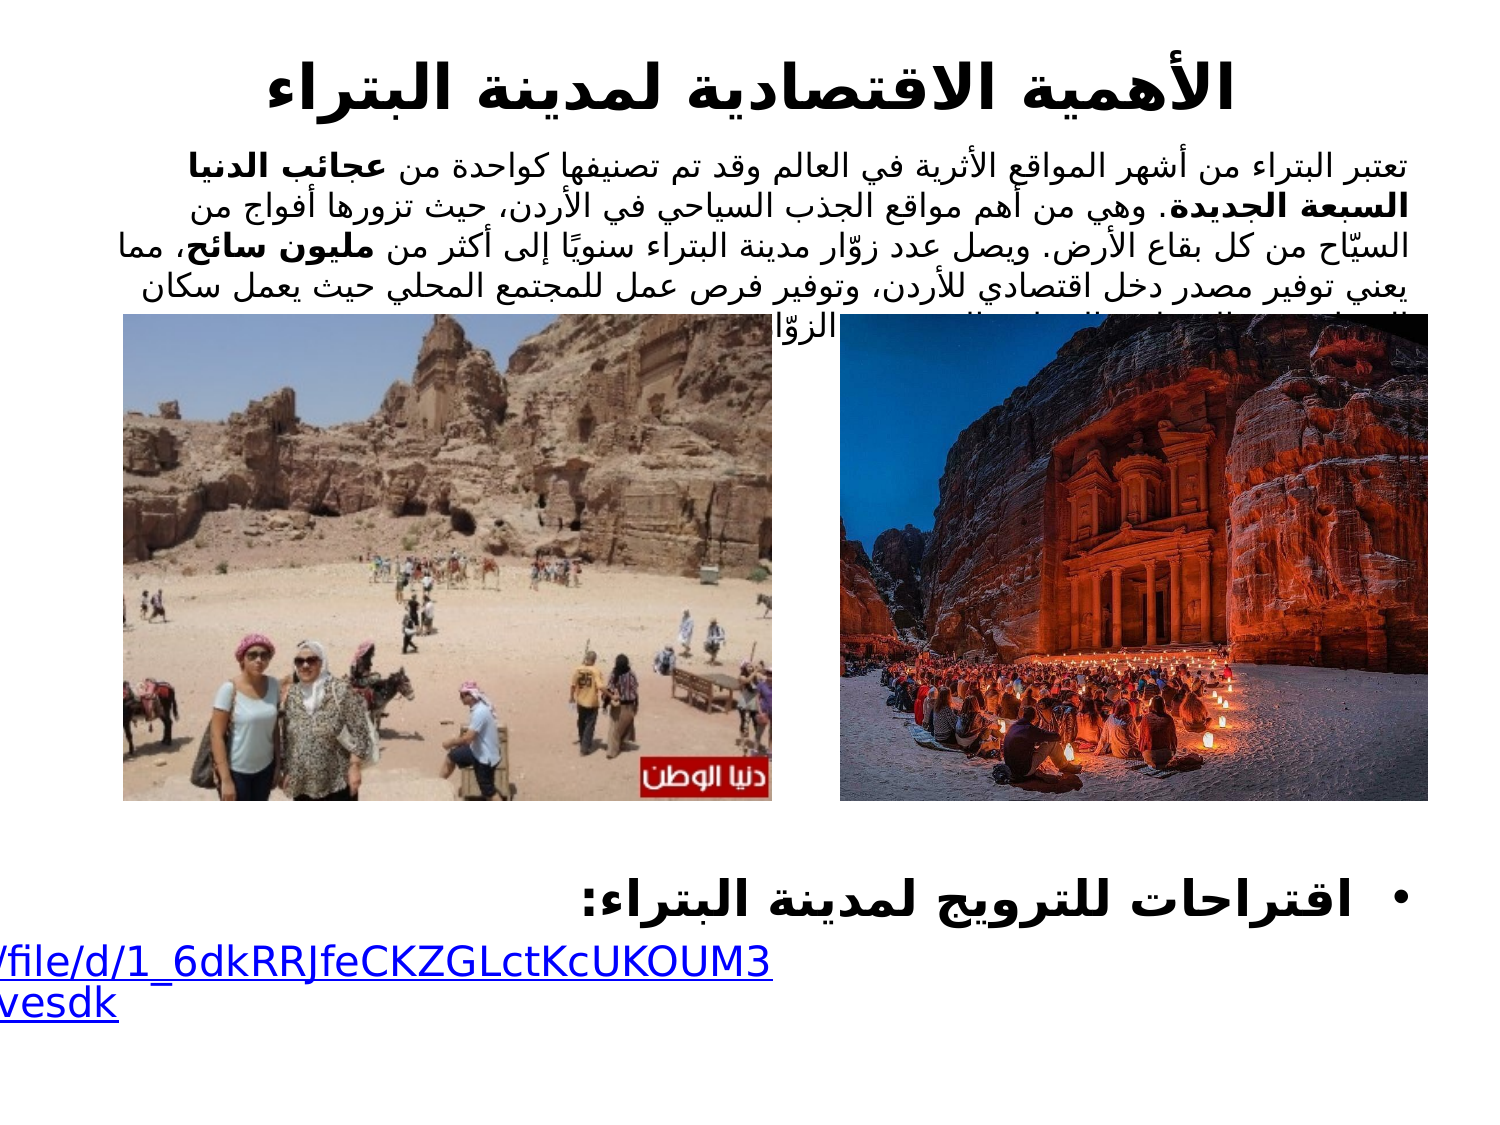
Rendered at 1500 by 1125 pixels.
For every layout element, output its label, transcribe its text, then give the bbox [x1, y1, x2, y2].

title الأهمية الاقتصادية لمدينة البتراء [76, 19, 1427, 149]
picture [840, 314, 1428, 801]
list تعتبر البتراء من أشهر المواقع الأثرية في العالم وقد تم تصنيفها كواحدة من عجائب الدنيا السبعة الجديدة. وهي من أهم مواقع الجذب السياحي في الأردن، حيث تزورها أفواج من السيّاح من كل بقاع الأرض. ويصل عدد زوّار مدينة البتراء سنويًا إلى أكثر من مليون سائح، مما يعني توفير مصدر دخل اقتصادي للأردن، وتوفير فرص عمل للمجتمع المحلي حيث يعمل سكان المنطقة في المشاريع السياحة التي تخدم الزوّار. اقتراحات للترويج لمدينة البتراء: https://drive.google.com/file/d/1_6dkRRJfeCKZGLctKcUKOUM3wIHzFnyW/view?usp=drivesdk [75, 137, 1425, 1059]
picture [123, 314, 772, 801]
